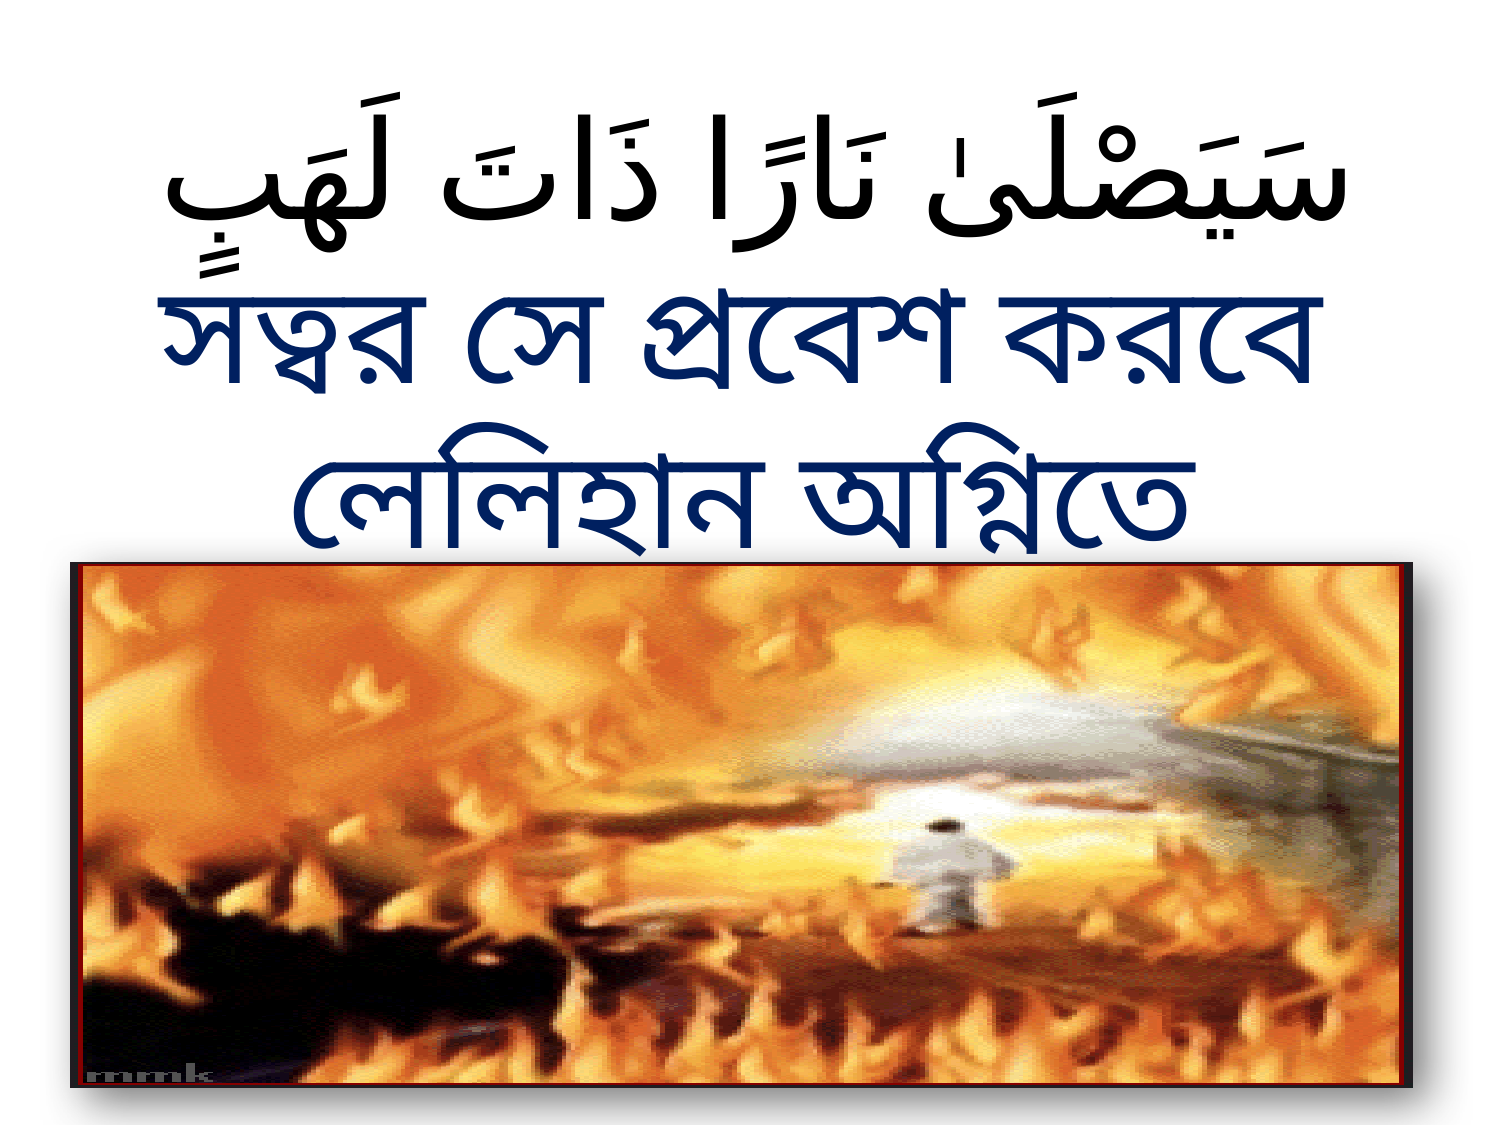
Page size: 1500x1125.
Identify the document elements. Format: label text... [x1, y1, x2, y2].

text_box سَيَصْلَىٰ نَارًا ذَاتَ لَهَبٍ [70, 75, 1446, 239]
text_box সত্বর সে প্রবেশ করবে লেলিহান অগ্নিতে [52, 239, 1466, 584]
picture [70, 562, 1413, 1088]
